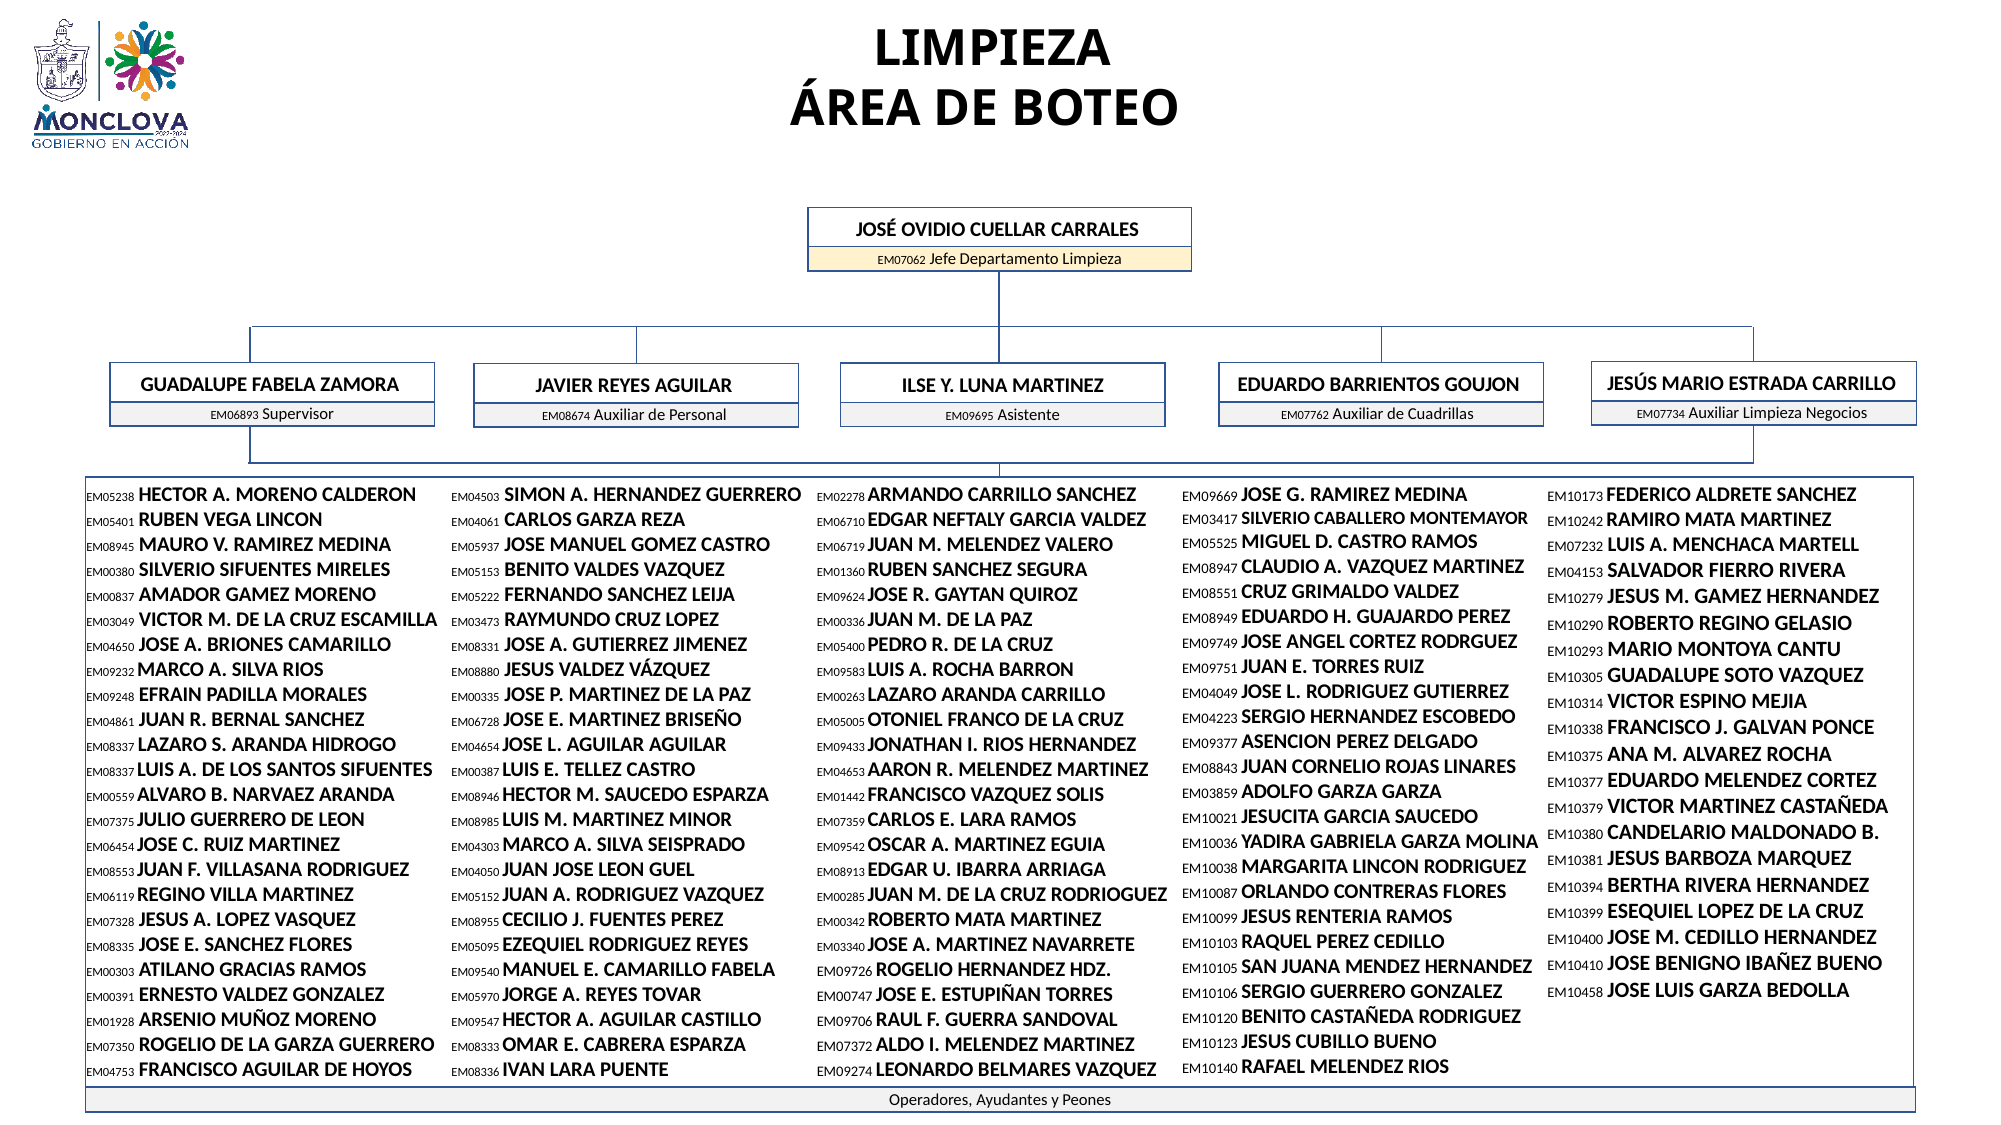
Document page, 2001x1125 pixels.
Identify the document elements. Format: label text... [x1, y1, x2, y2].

picture [31, 19, 188, 148]
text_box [85, 476, 1916, 1113]
text_box LIMPIEZA ÁREA DE BOTEO [14, 5, 1983, 146]
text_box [473, 363, 799, 428]
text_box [109, 362, 435, 427]
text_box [1218, 362, 1544, 427]
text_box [807, 207, 1192, 272]
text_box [840, 362, 1166, 427]
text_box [1591, 361, 1917, 426]
